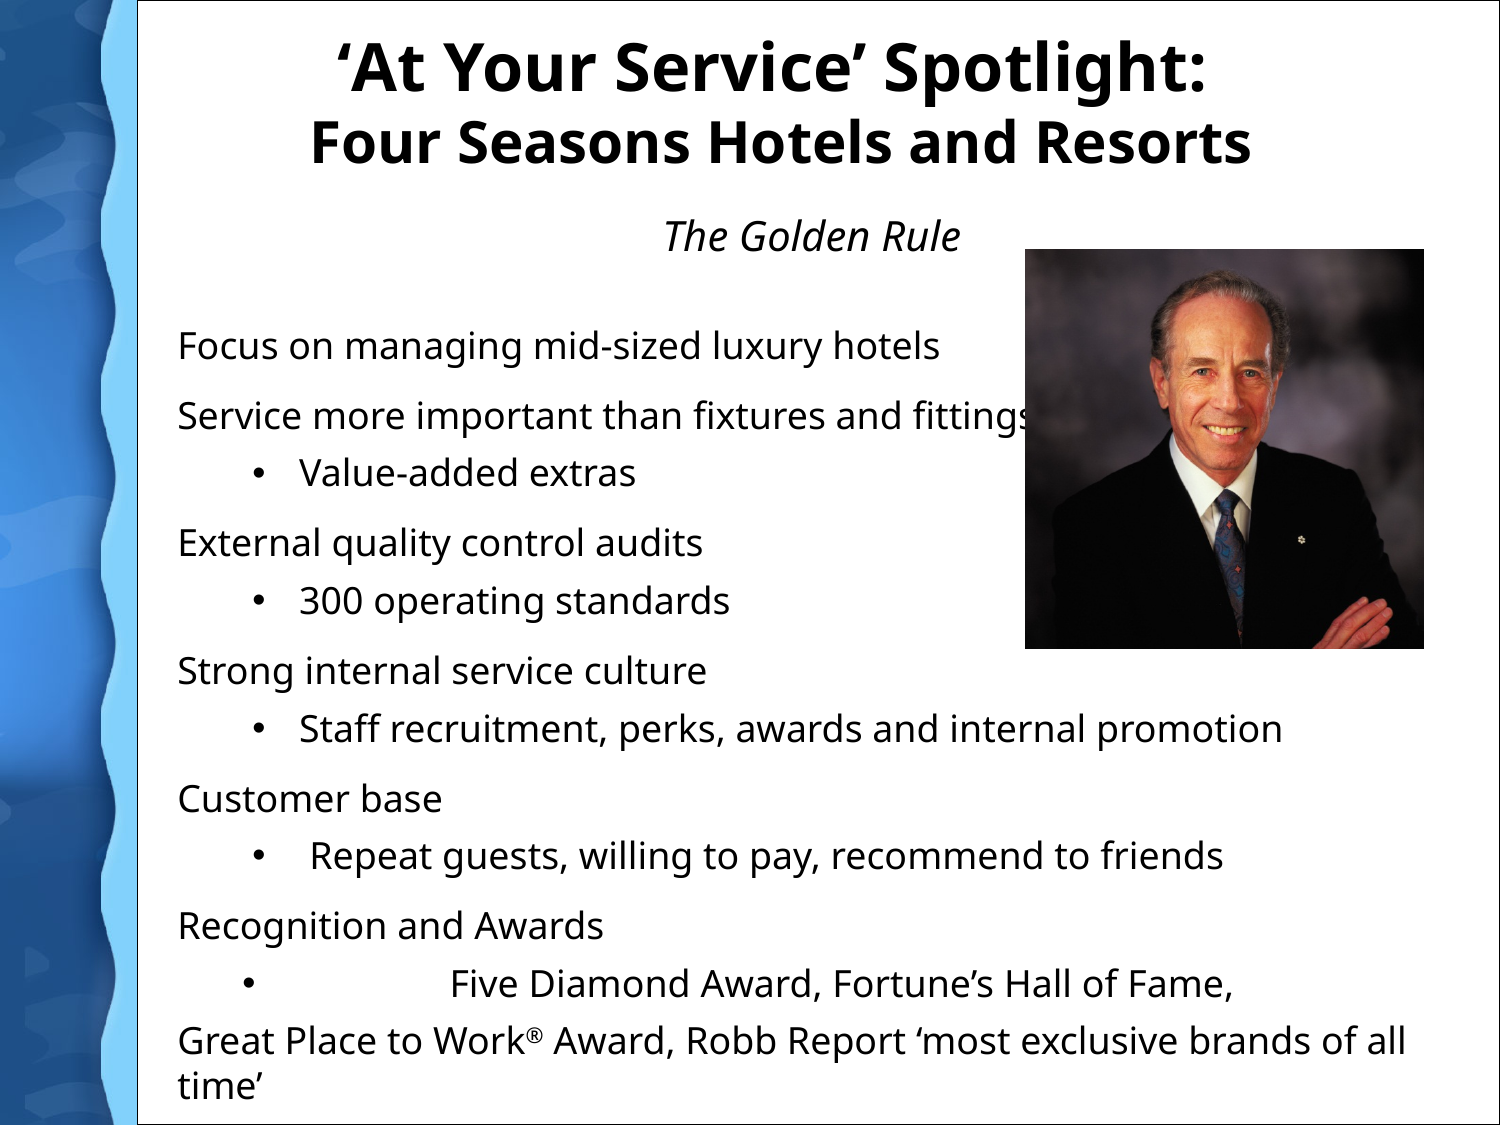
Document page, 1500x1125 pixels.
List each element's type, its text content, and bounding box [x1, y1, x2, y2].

picture [0, 0, 137, 1125]
picture [1024, 249, 1424, 649]
title ‘At Your Service’ Spotlight: Four Seasons Hotels and Resorts [218, 50, 1344, 150]
text_box The Golden Rule Focus on managing mid-sized luxury hotels Service more important than fixtures and fittings Value-added extras External quality control audits 300 operating standards Strong internal service culture Staff recruitment, perks, awards and internal promotion Customer base Repeat guests, willing to pay, recommend to friends Recognition and Awards Five Diamond Award, Fortune’s Hall of Fame, Great Place to Work® Award, Robb Report ‘most exclusive brands of all time’ [162, 201, 1461, 1125]
